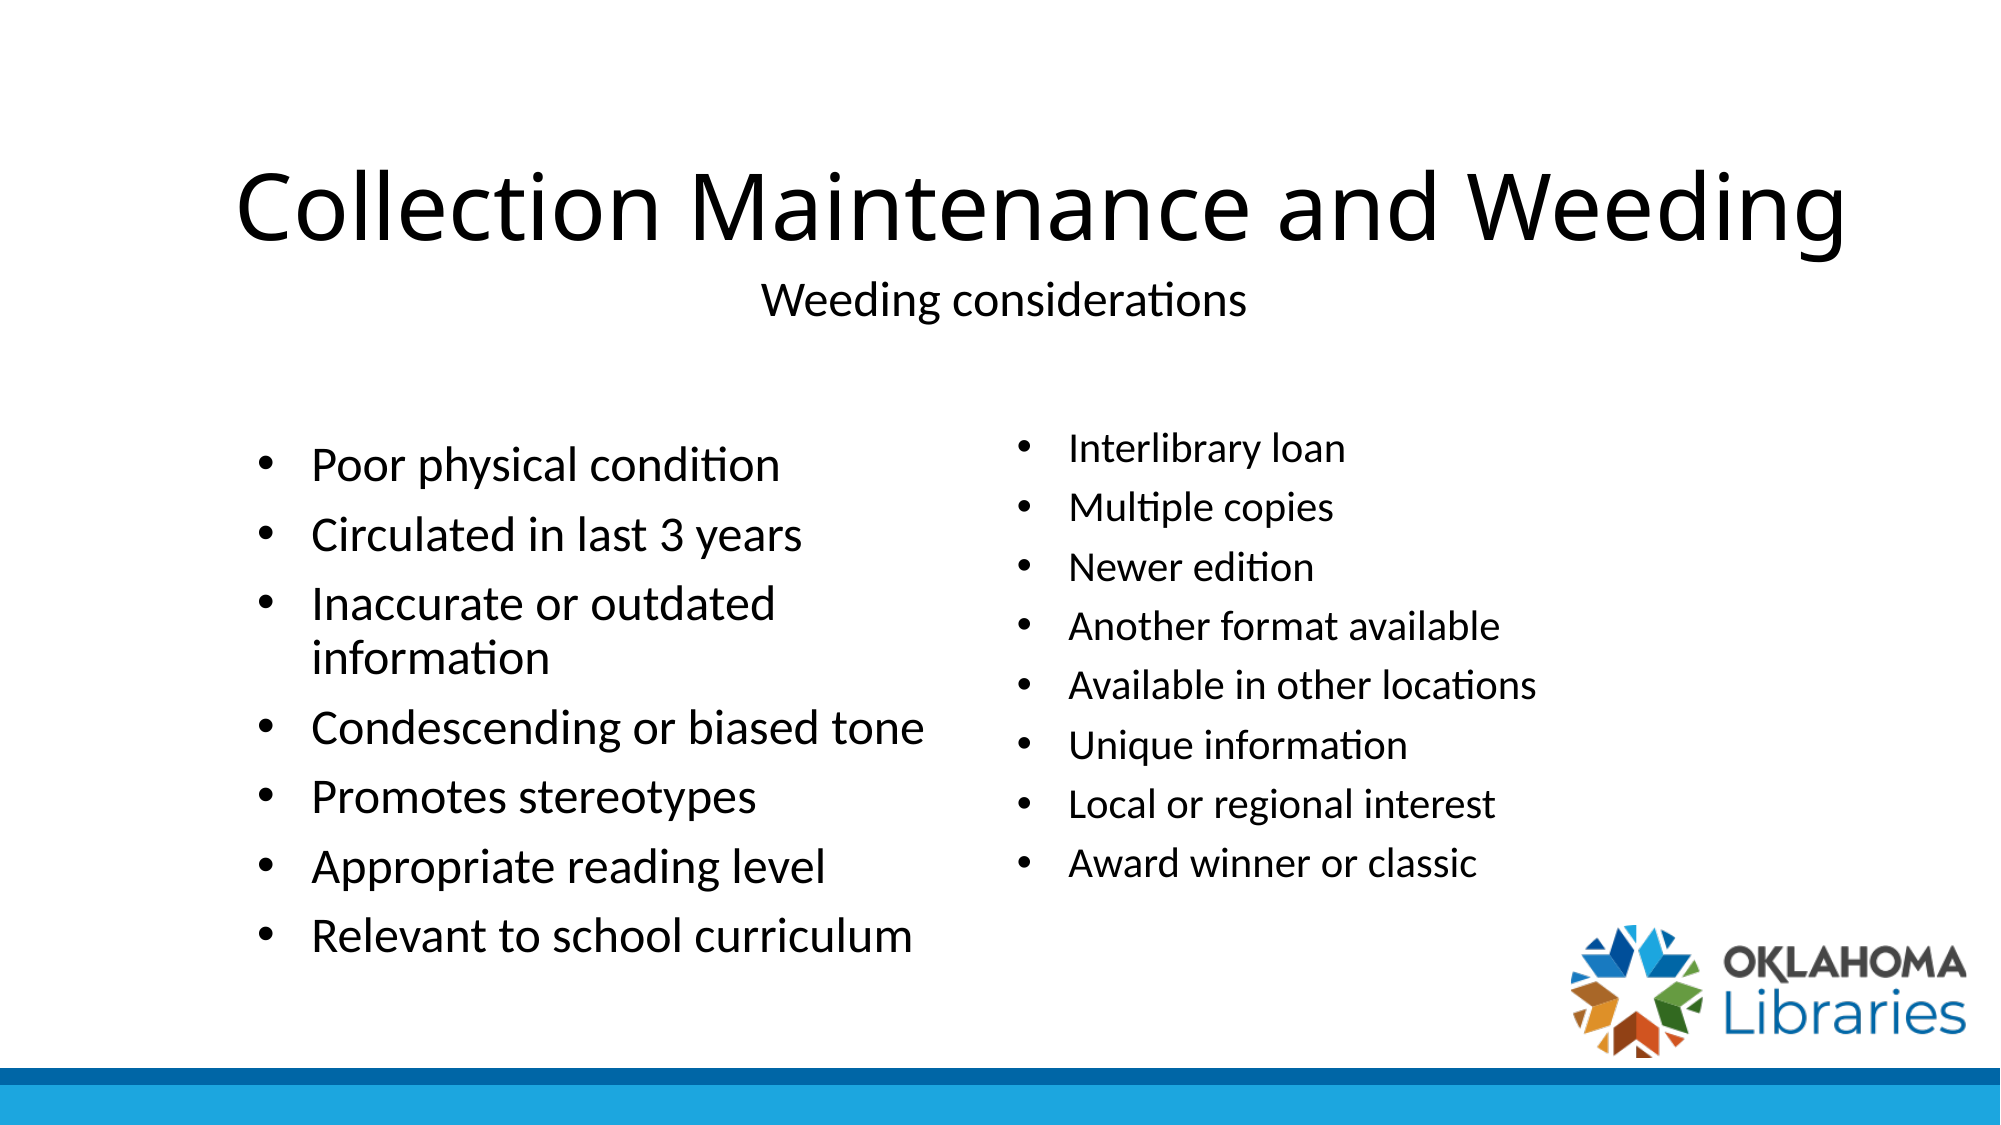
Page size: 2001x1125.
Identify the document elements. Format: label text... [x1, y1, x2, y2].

text_box Weeding considerations [745, 258, 1319, 334]
text_box Interlibrary loan Multiple copies Newer edition Another format available Available in other locations Unique information Local or regional interest Award winner or classic [1001, 259, 1761, 899]
picture [1570, 925, 1967, 1058]
picture [0, 1068, 2000, 1125]
title Collection Maintenance and Weeding [174, 101, 1913, 268]
subtitle Poor physical condition Circulated in last 3 years Inaccurate or outdated information Condescending or biased tone Promotes stereotypes Appropriate reading level Relevant to school curriculum [242, 244, 1001, 978]
